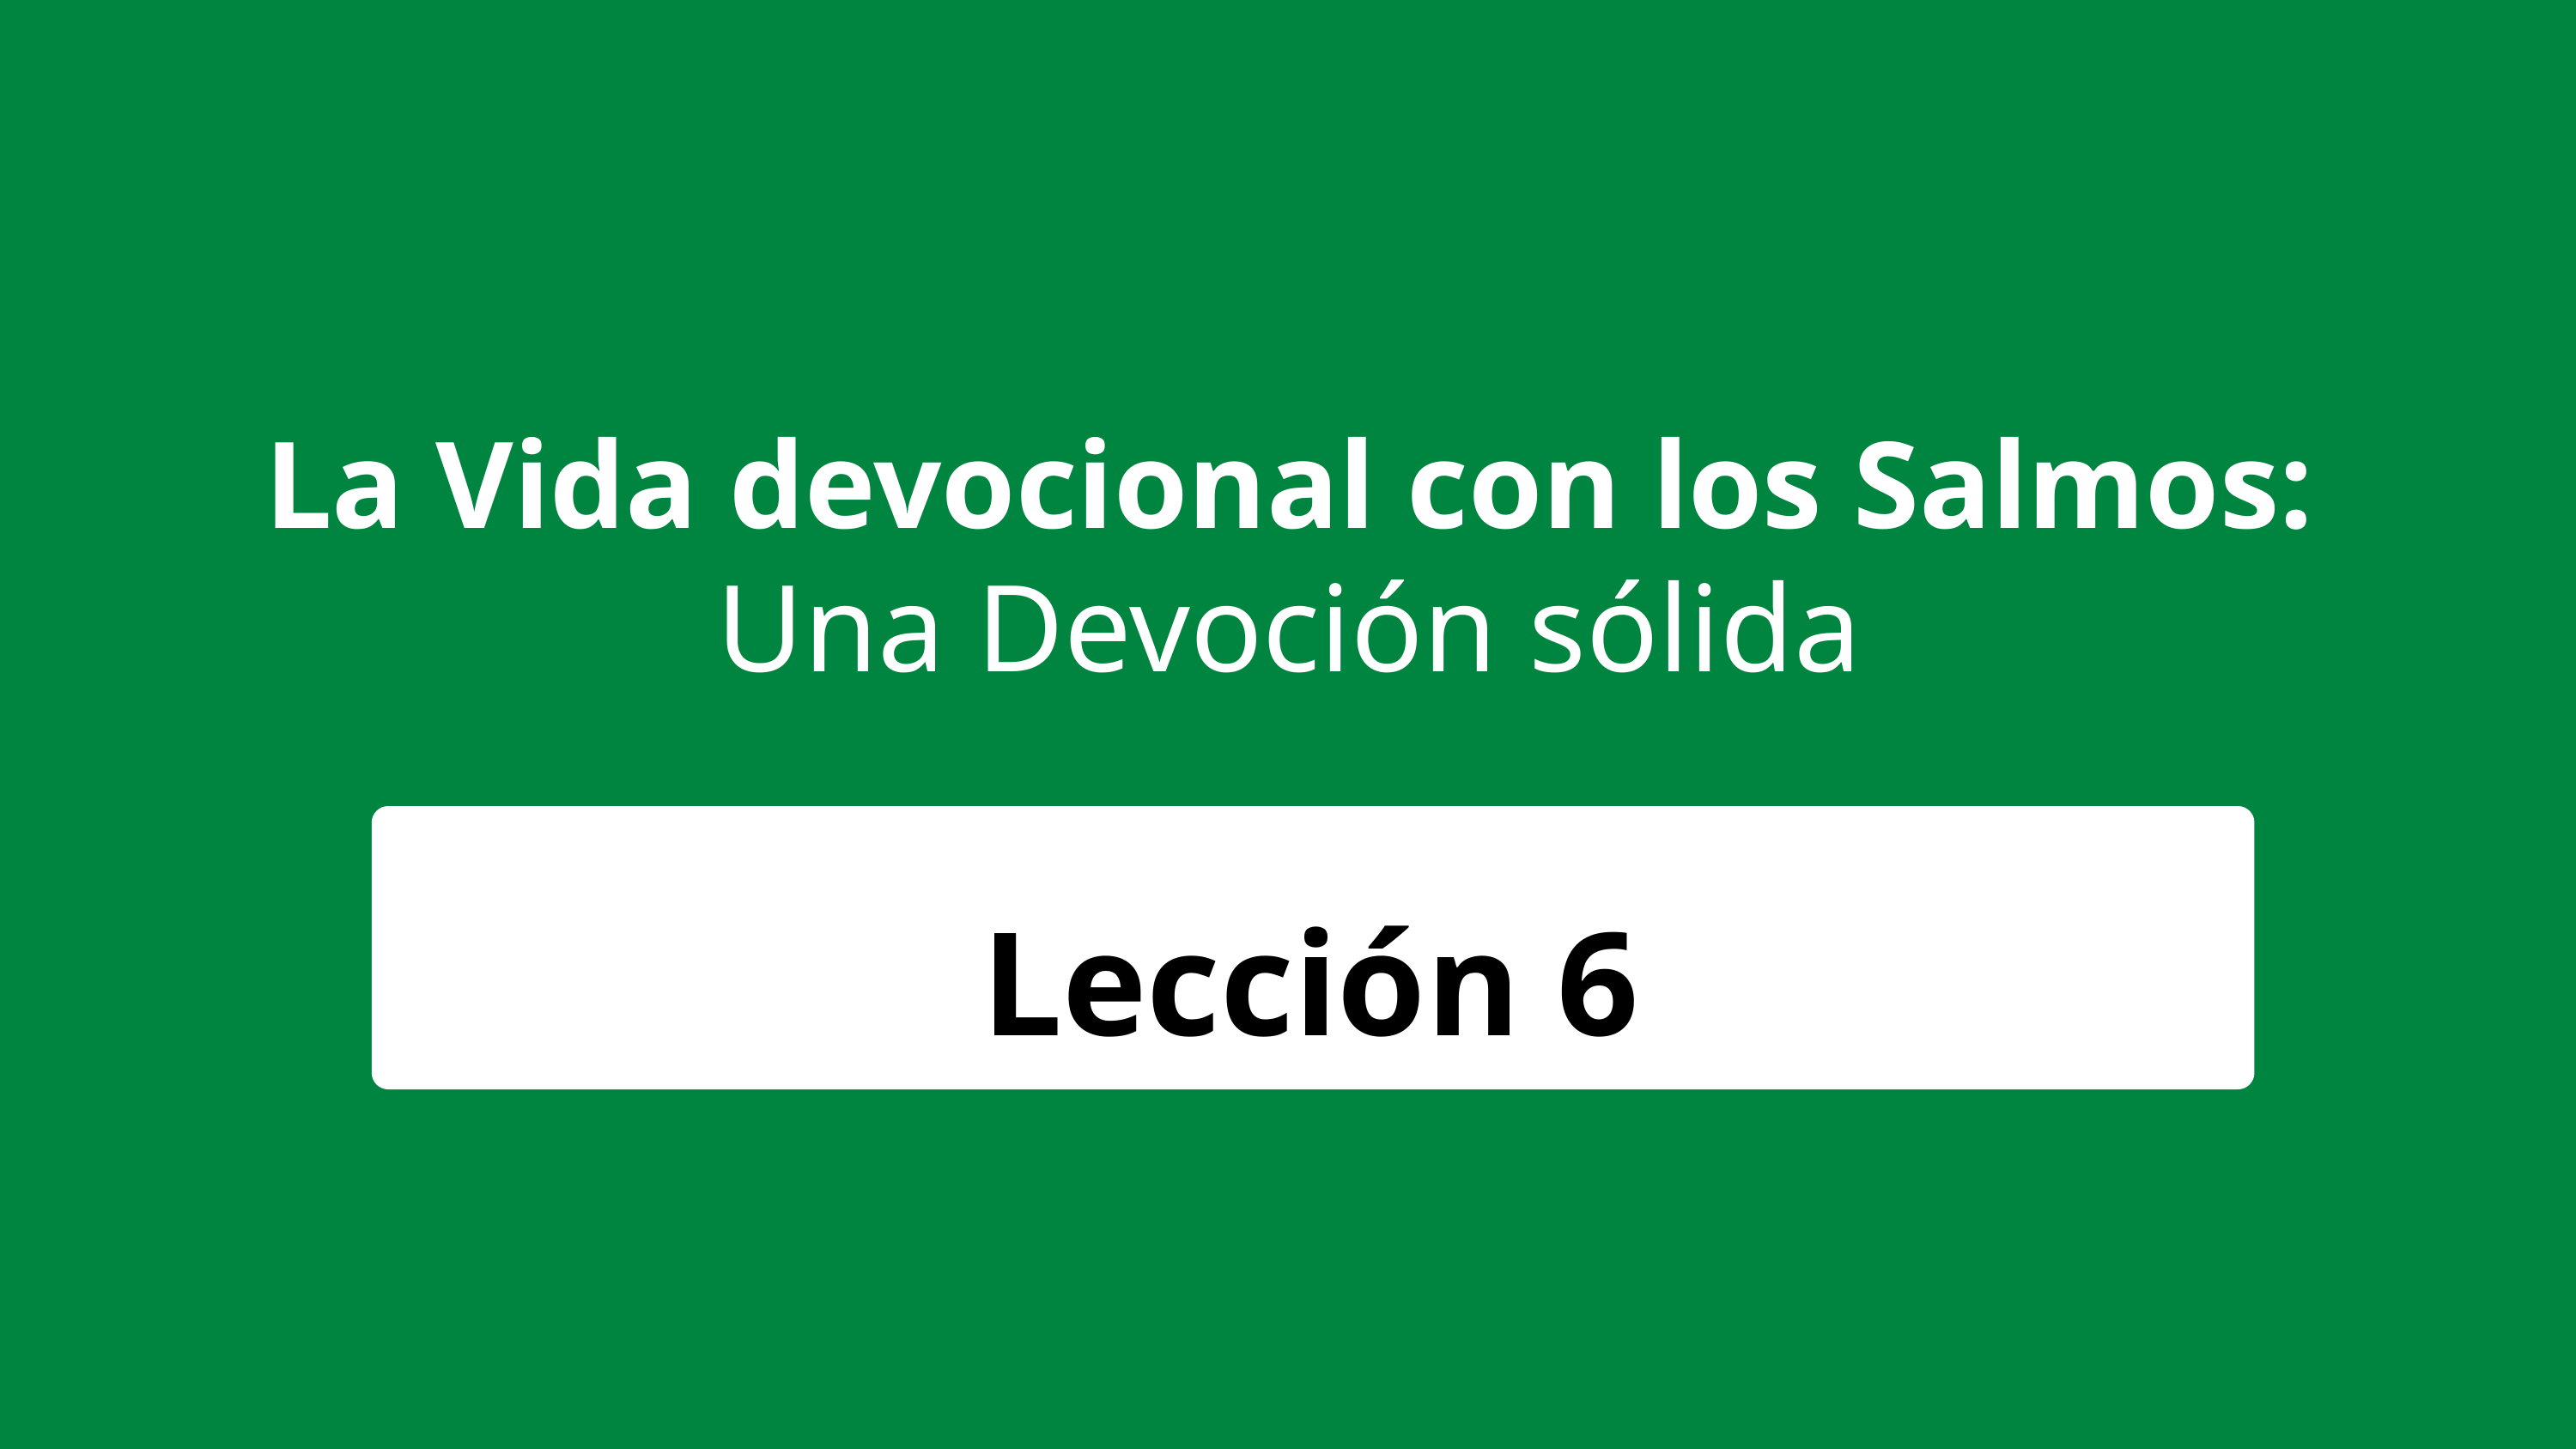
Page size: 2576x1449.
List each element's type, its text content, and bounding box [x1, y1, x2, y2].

text_box La Vida devocional con los Salmos: Una Devoción sólida [52, 408, 2526, 696]
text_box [371, 805, 2255, 1090]
